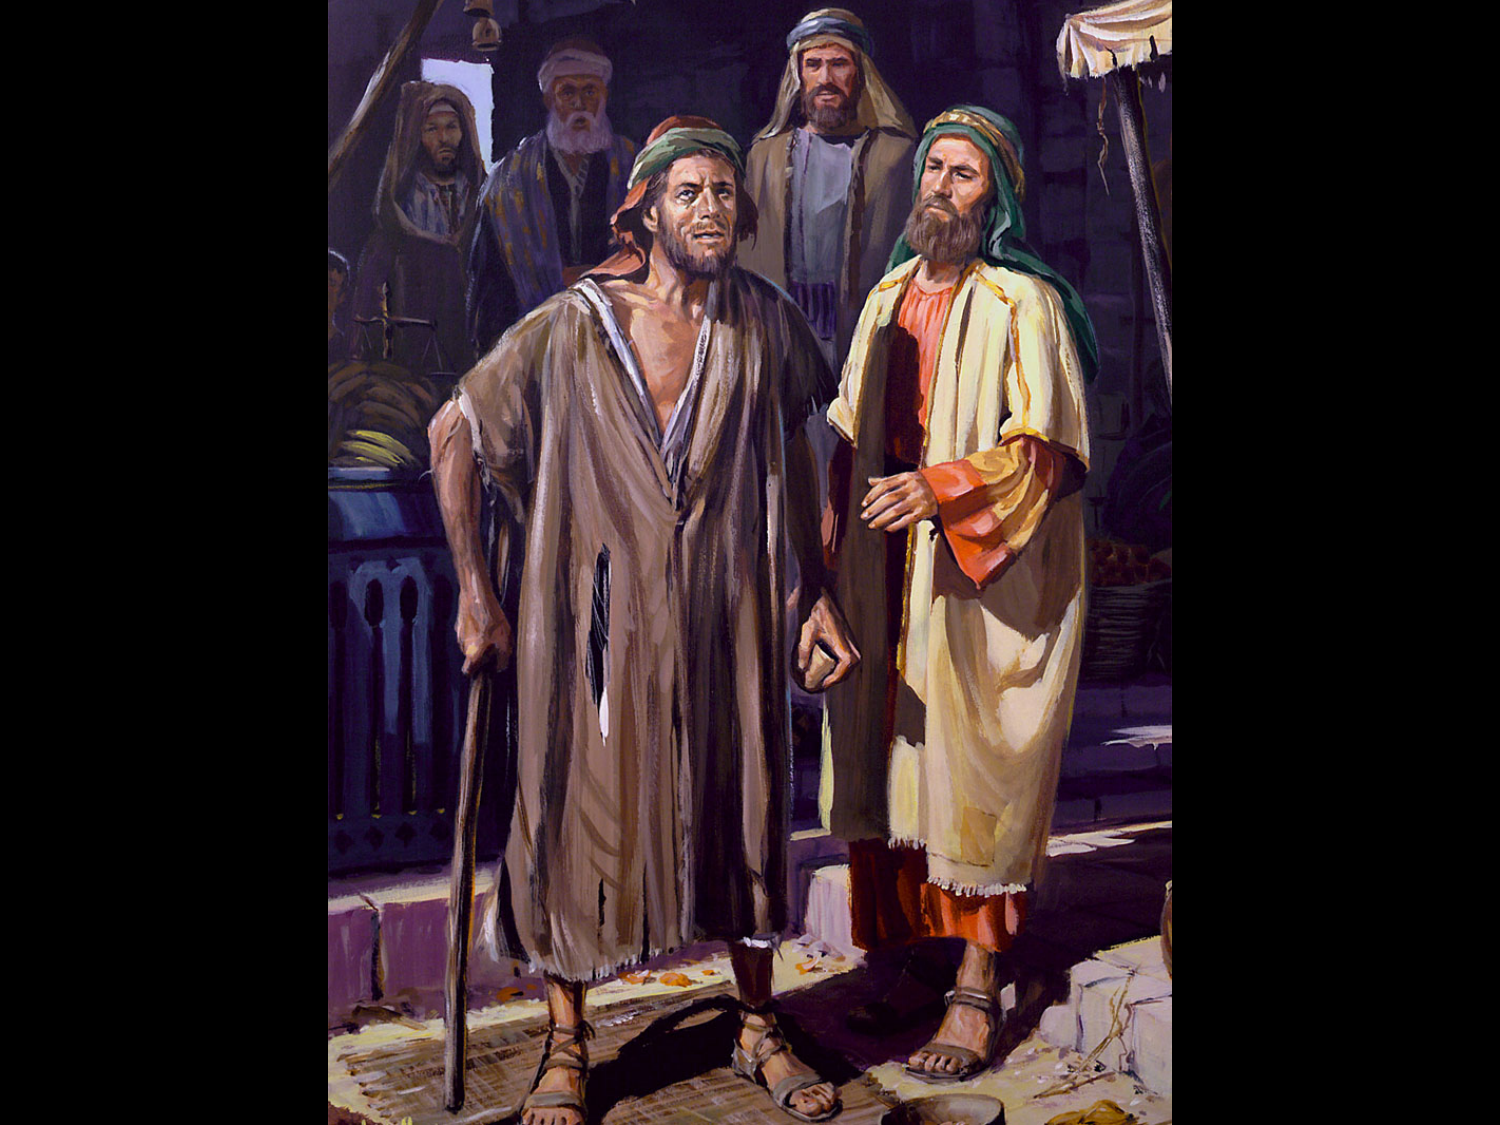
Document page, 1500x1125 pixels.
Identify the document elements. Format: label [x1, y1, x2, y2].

picture [327, 0, 1172, 1125]
